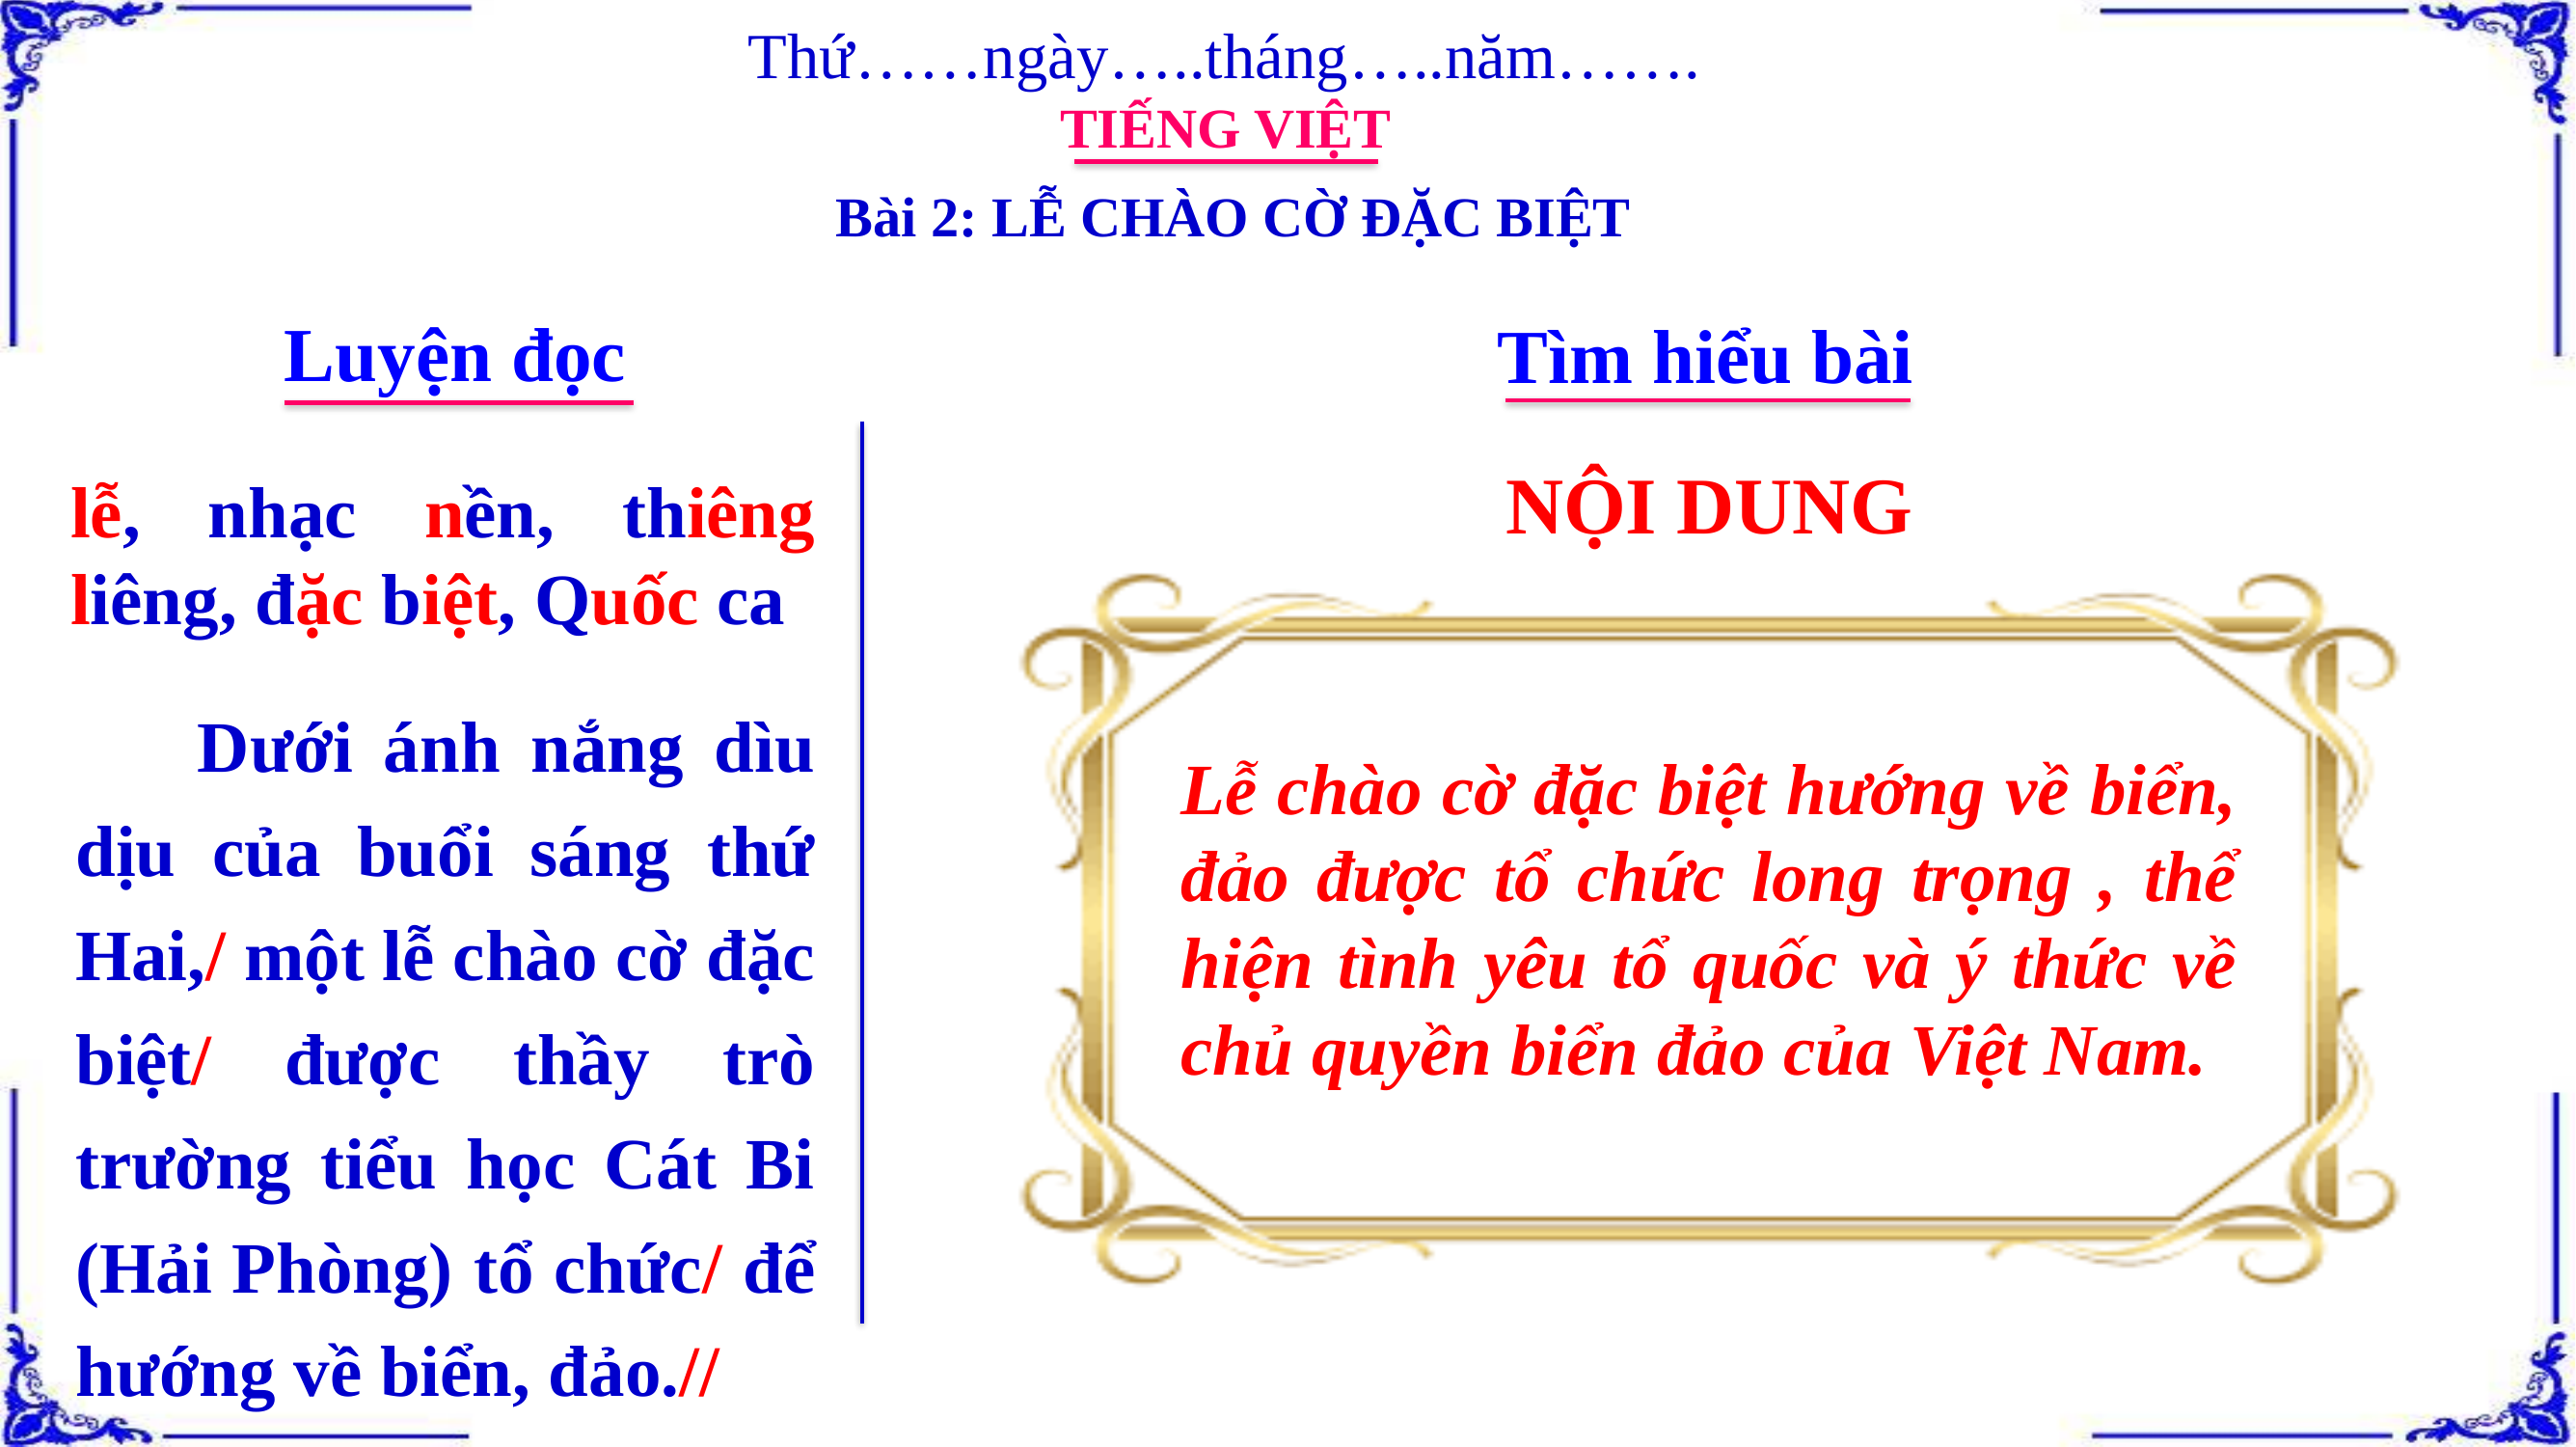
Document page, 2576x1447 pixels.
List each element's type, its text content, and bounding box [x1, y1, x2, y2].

text_box Dưới ánh nắng dìu dịu của buổi sáng thứ Hai,/ một lễ chào cờ đặc biệt/ được thầy trò trường tiểu học Cát Bi (Hải Phòng) tổ chức/ để hướng về biển, đảo.// [61, 674, 829, 1419]
text_box NỘI DUNG [1448, 446, 1971, 558]
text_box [1484, 301, 1927, 406]
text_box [730, 6, 1721, 260]
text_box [1015, 566, 2404, 1290]
picture [0, 0, 2576, 1447]
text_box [271, 298, 639, 403]
text_box lễ, nhạc nền, thiêng liêng, đặc biệt, Quốc ca [56, 458, 829, 646]
